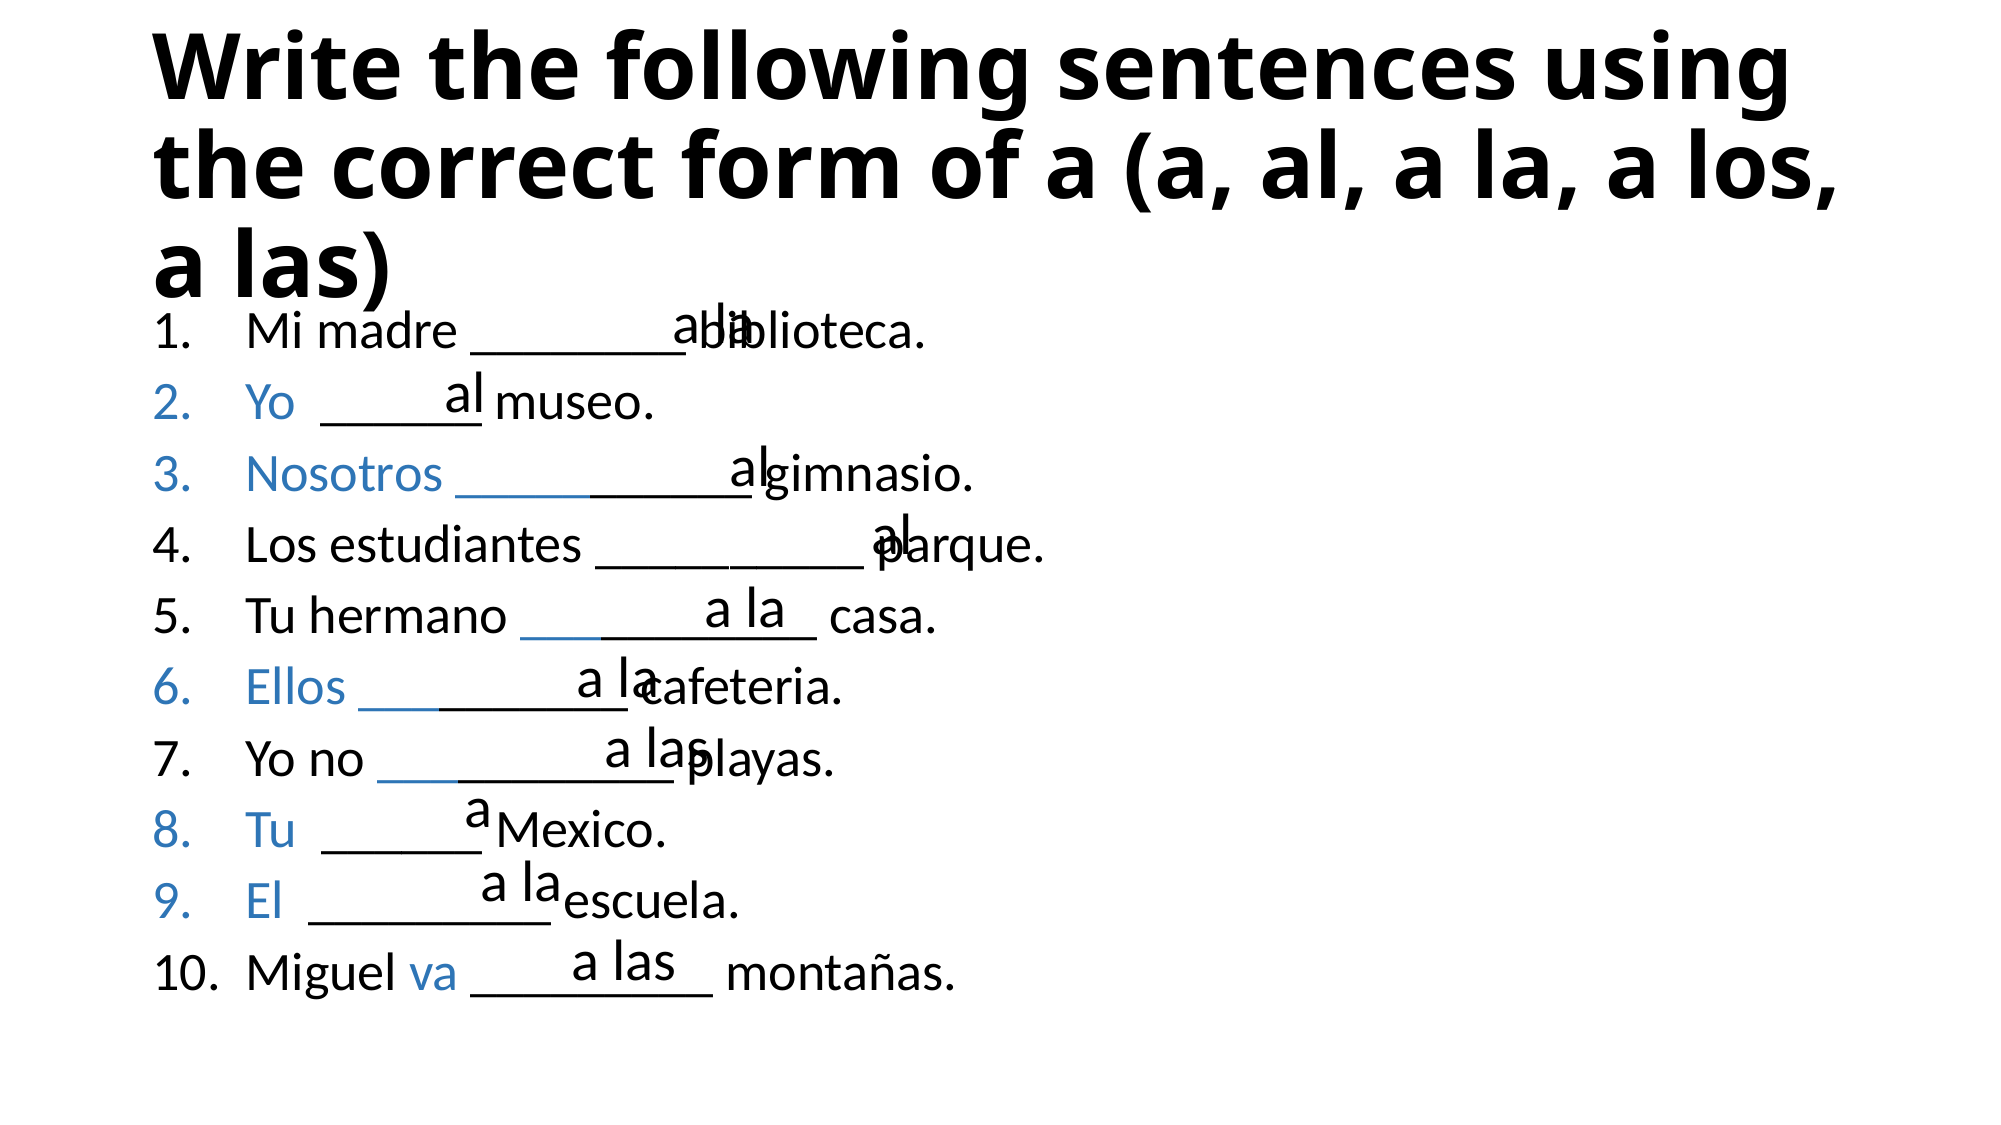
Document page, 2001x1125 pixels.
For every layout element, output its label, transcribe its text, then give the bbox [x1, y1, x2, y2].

text_box a las [589, 701, 725, 787]
text_box a las [556, 914, 692, 1000]
text_box a la [689, 562, 802, 647]
text_box al [429, 346, 501, 432]
text_box a la [465, 835, 578, 921]
text_box a la [561, 632, 674, 717]
text_box a [449, 762, 521, 847]
list Mi madre ________ biblioteca. Yo ______ museo. Nosotros ___________ gimnasio. Los estudiantes __________ parque. Tu hermano ___________ casa. Ellos __________ cafeteria. Yo no ___________ playas. Tu ______ Mexico. El _________ escuela. Miguel va _________ montañas. [137, 299, 1863, 1014]
title Write the following sentences using the correct form of a (a, al, a la, a los, a las) [137, 59, 1863, 278]
text_box al [714, 421, 786, 506]
text_box al [856, 489, 928, 575]
text_box a la [658, 277, 771, 363]
